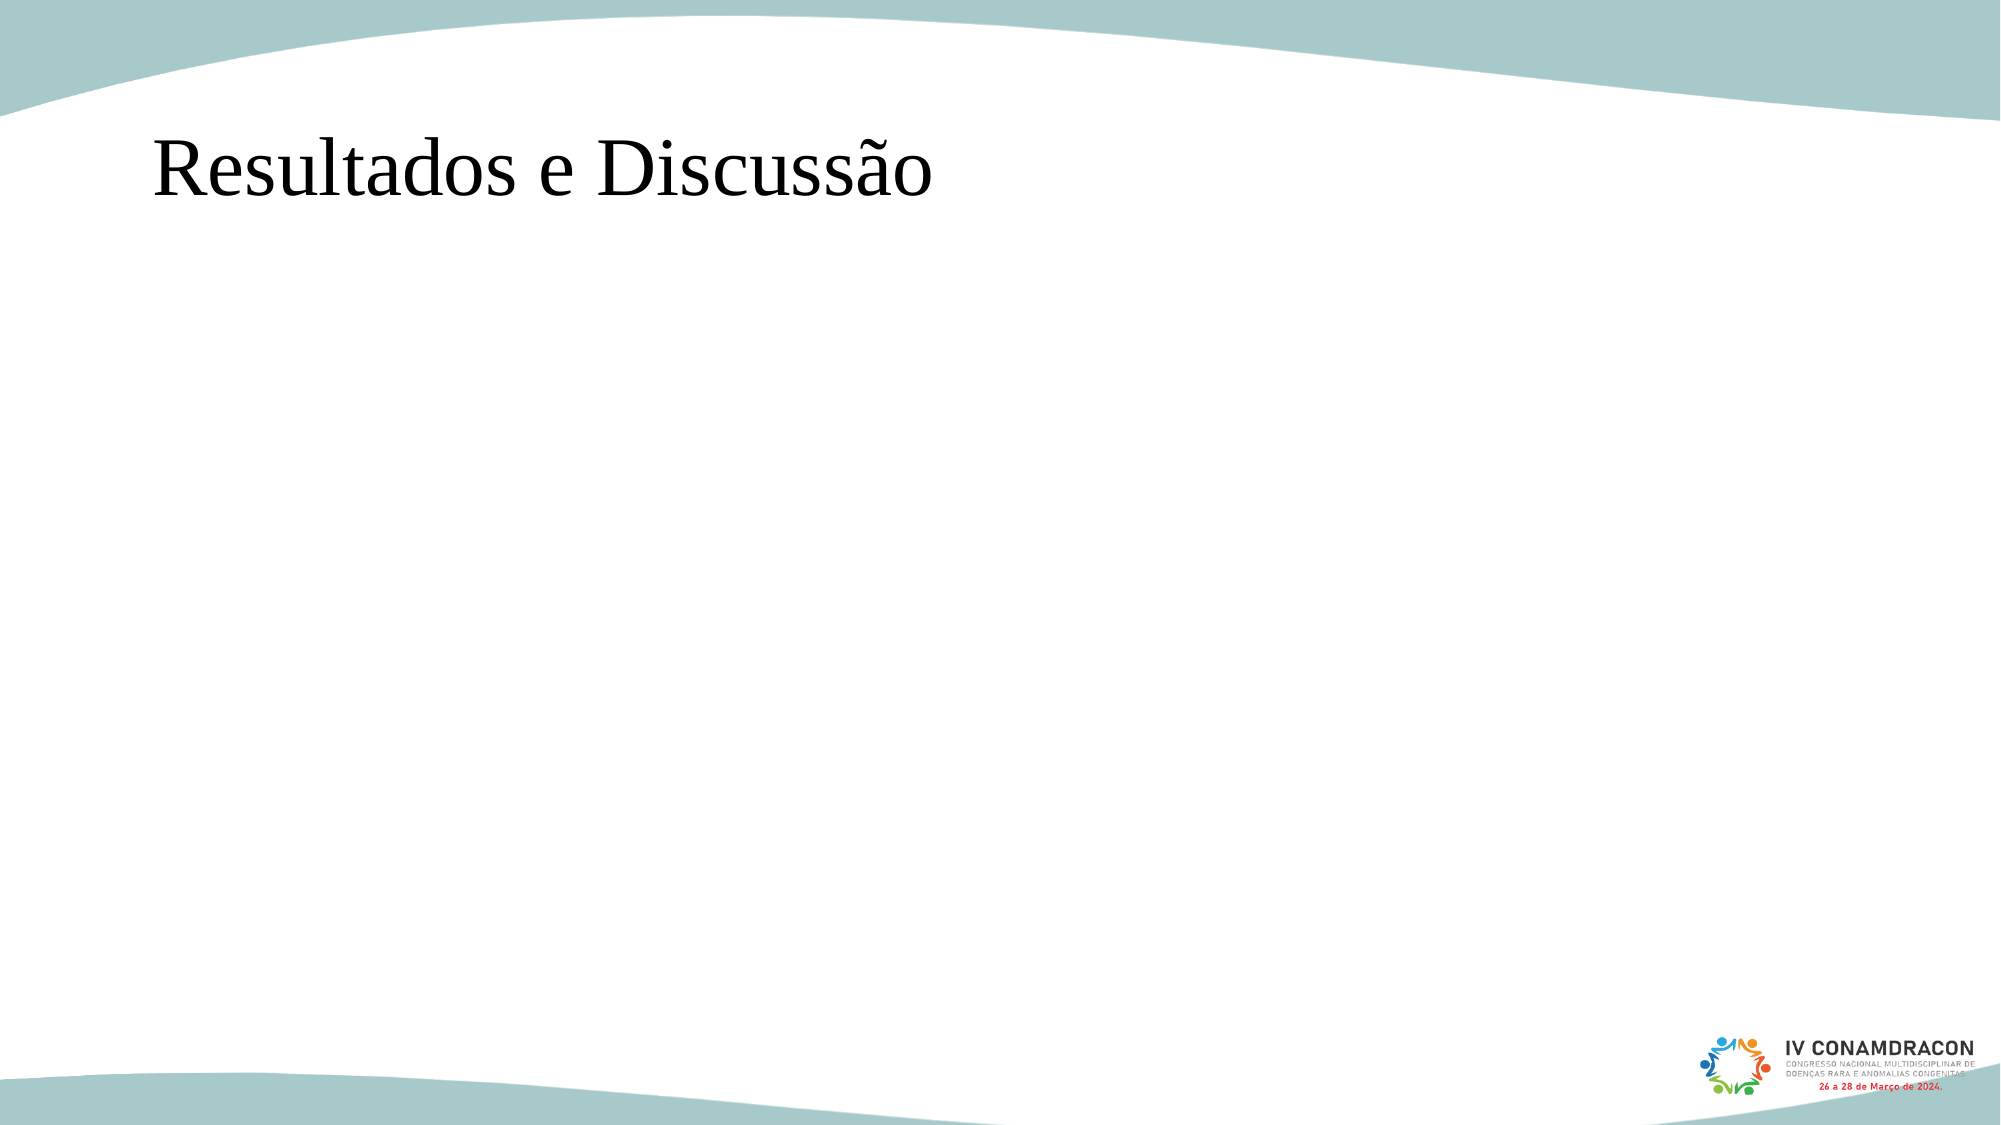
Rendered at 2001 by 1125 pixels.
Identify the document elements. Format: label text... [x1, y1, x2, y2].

picture [0, 0, 2001, 1125]
title Resultados e Discussão [137, 59, 1863, 278]
